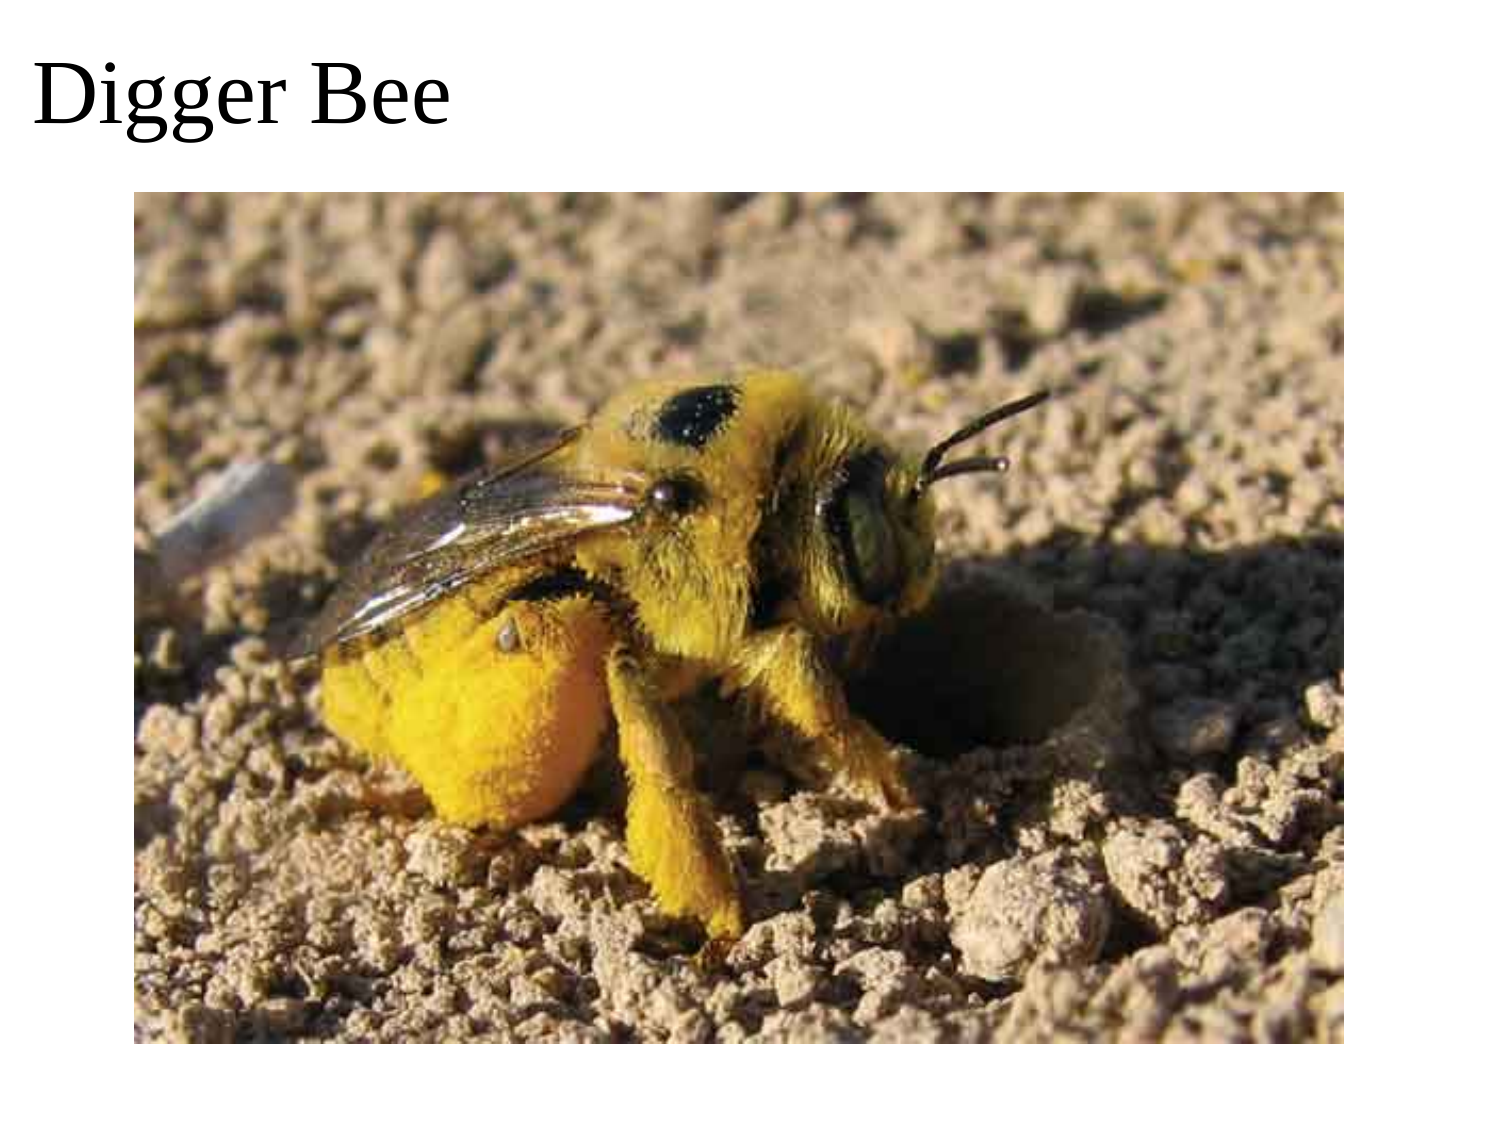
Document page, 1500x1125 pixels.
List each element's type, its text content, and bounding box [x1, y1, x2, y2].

picture [134, 192, 1344, 1045]
text_box Digger Bee [17, 24, 775, 195]
